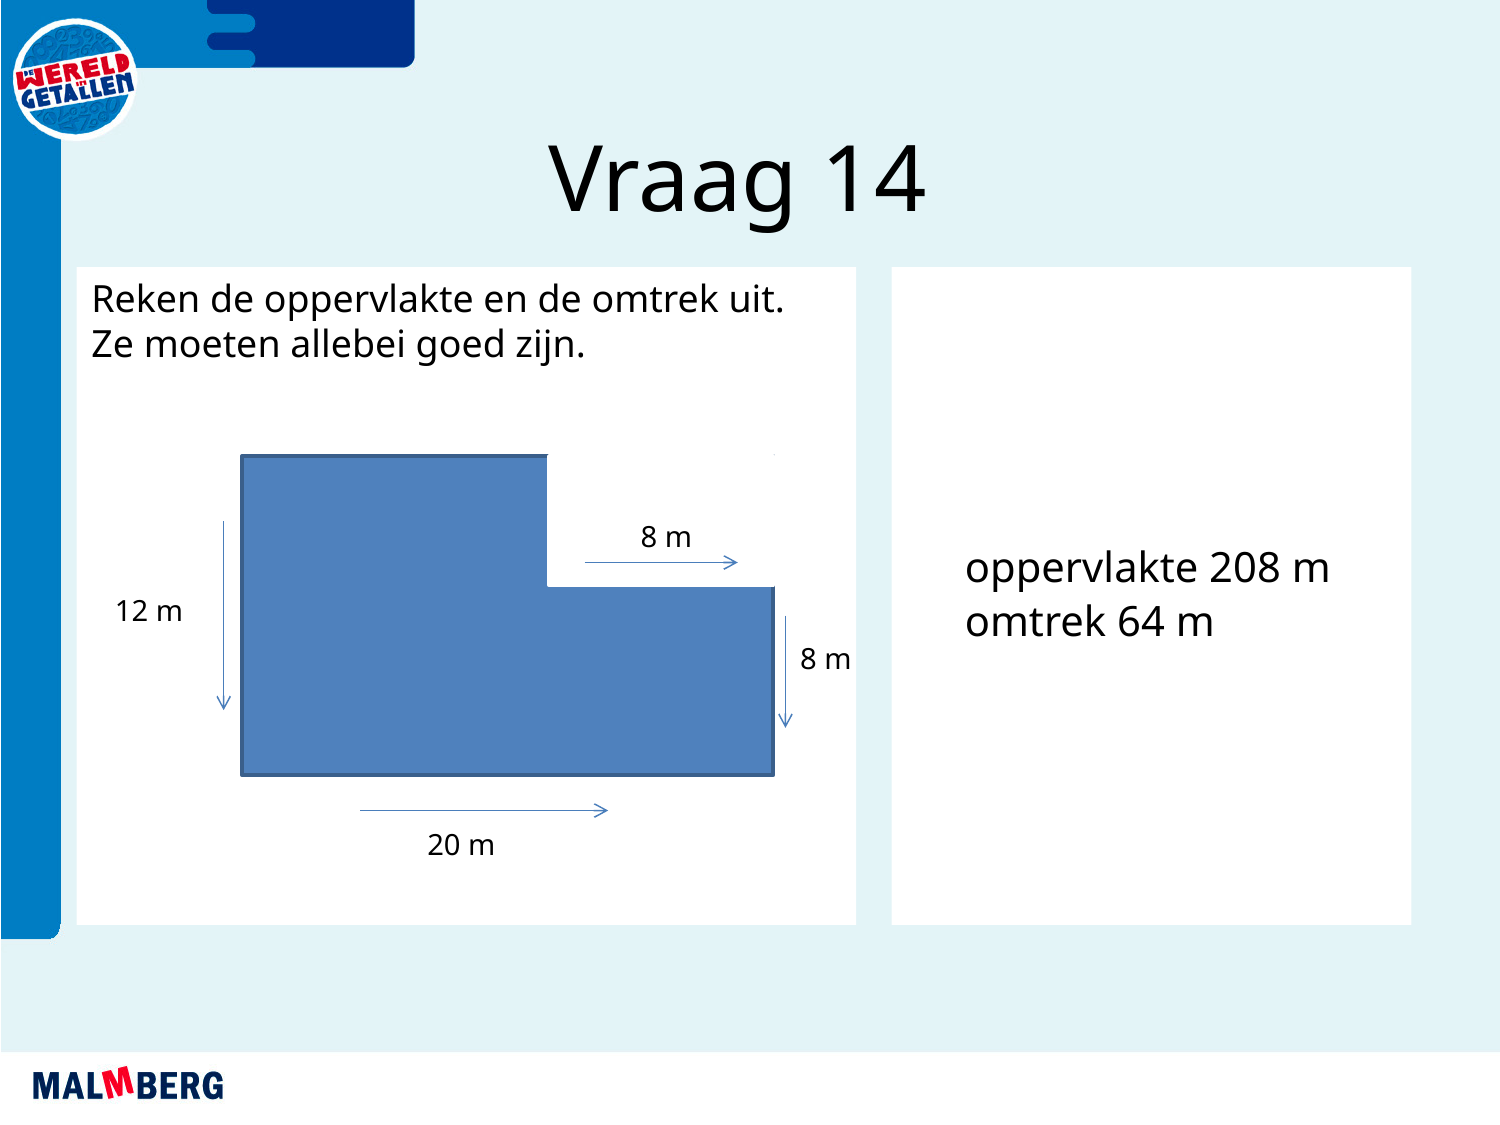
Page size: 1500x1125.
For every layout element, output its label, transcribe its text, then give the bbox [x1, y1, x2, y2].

picture [0, 0, 1500, 1125]
text_box 20 m [360, 819, 656, 869]
text_box 8 m [790, 633, 904, 683]
text_box [76, 372, 857, 925]
text_box Reken de oppervlakte en de omtrek uit. Ze moeten allebei goed zijn. [76, 267, 892, 372]
text_box [547, 454, 775, 587]
text_box 8 m [599, 506, 753, 562]
text_box Vraag 14 [100, 54, 1376, 267]
text_box oppervlakte 208 m omtrek 64 m [891, 267, 1412, 925]
text_box 12 m [100, 585, 219, 635]
text_box [240, 454, 775, 777]
